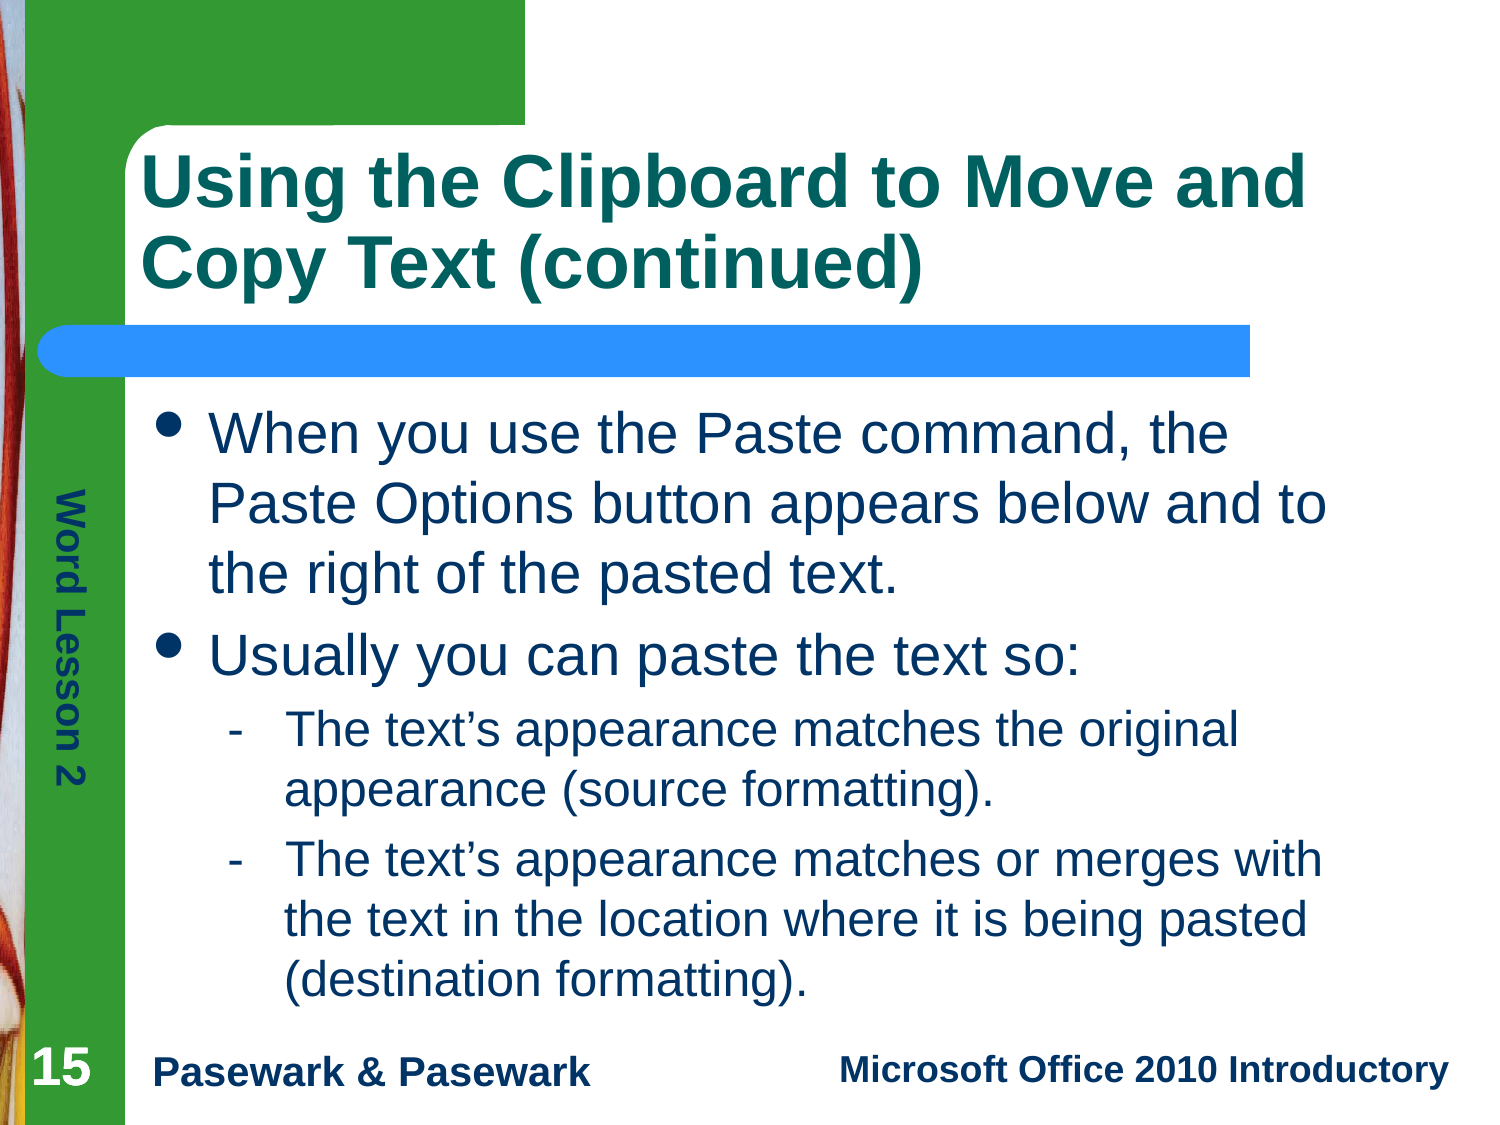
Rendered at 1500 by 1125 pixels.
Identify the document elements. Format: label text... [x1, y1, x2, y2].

text_box When you use the Paste command, the Paste Options button appears below and to the right of the pasted text. Usually you can paste the text so: - The text’s appearance matches the original appearance (source formatting). - The text’s appearance matches or merges with the text in the location where it is being pasted (destination formatting). [137, 387, 1400, 1050]
text_box 15 [13, 1023, 111, 1105]
title Using the Clipboard to Move and Copy Text (continued) [124, 124, 1463, 313]
picture [0, 0, 25, 1125]
